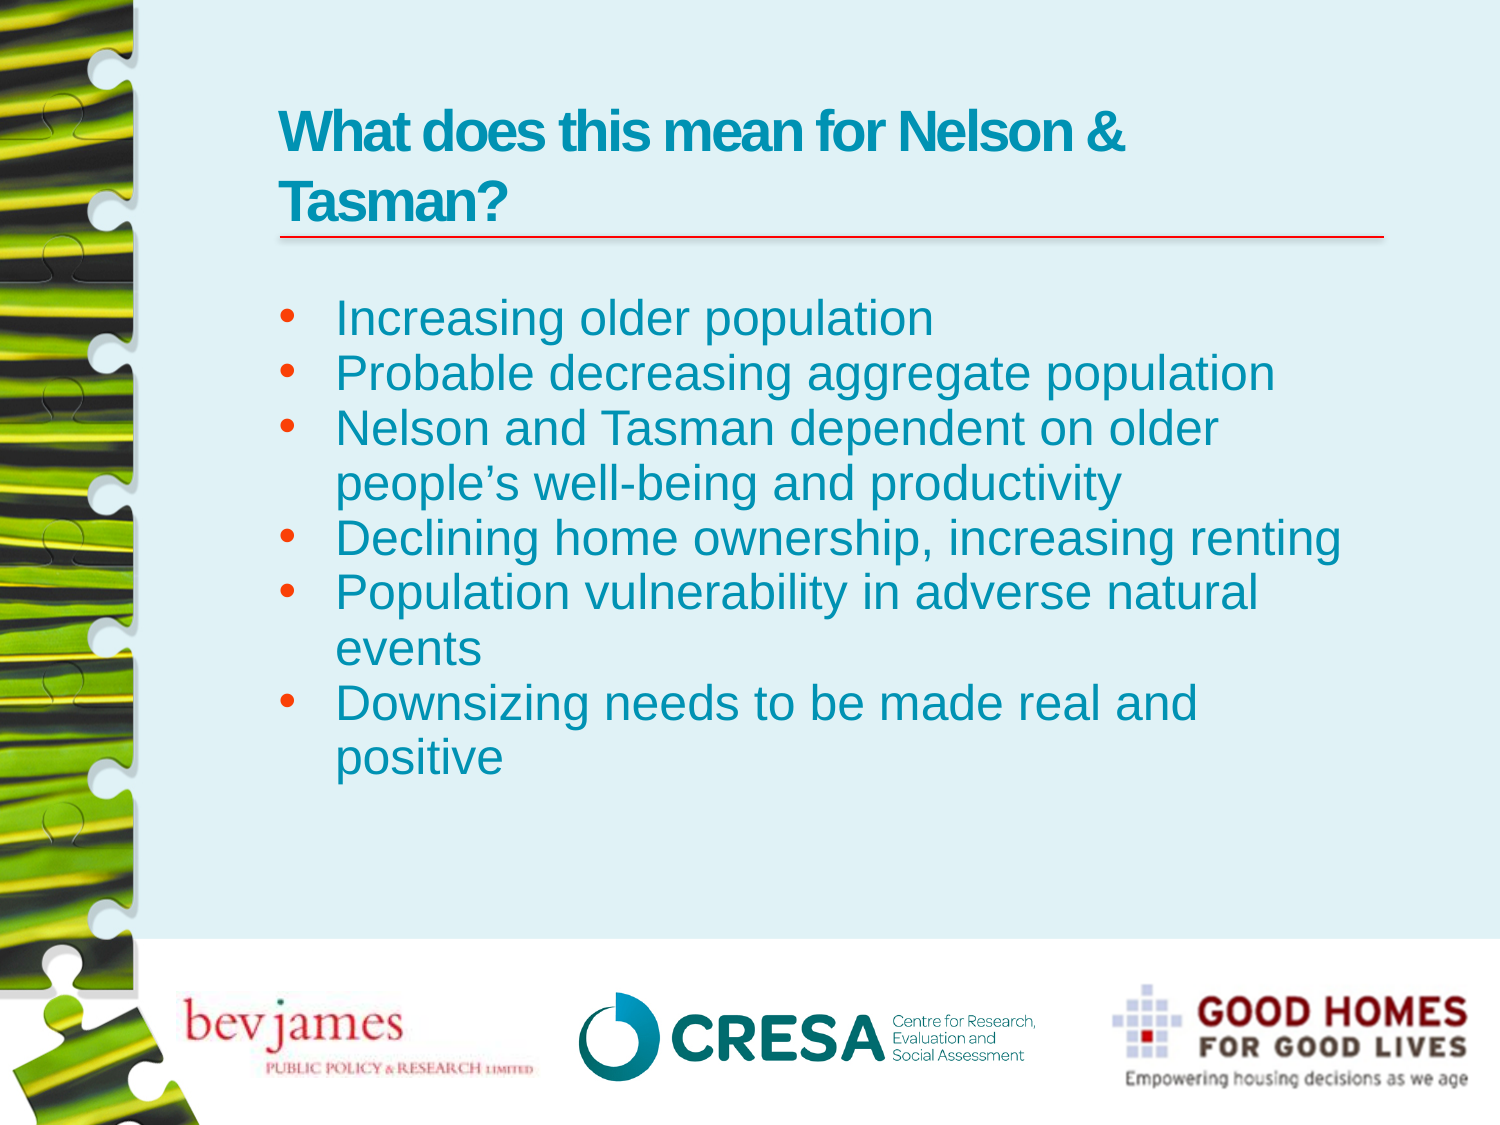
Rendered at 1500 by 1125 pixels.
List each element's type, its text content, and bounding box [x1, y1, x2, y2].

subtitle Increasing older population Probable decreasing aggregate population Nelson and Tasman dependent on older people’s well-being and productivity Declining home ownership, increasing renting Population vulnerability in adverse natural events Downsizing needs to be made real and positive [263, 282, 1384, 952]
picture [0, 0, 1500, 1125]
title What does this mean for Nelson & Tasman? [263, 85, 1384, 221]
